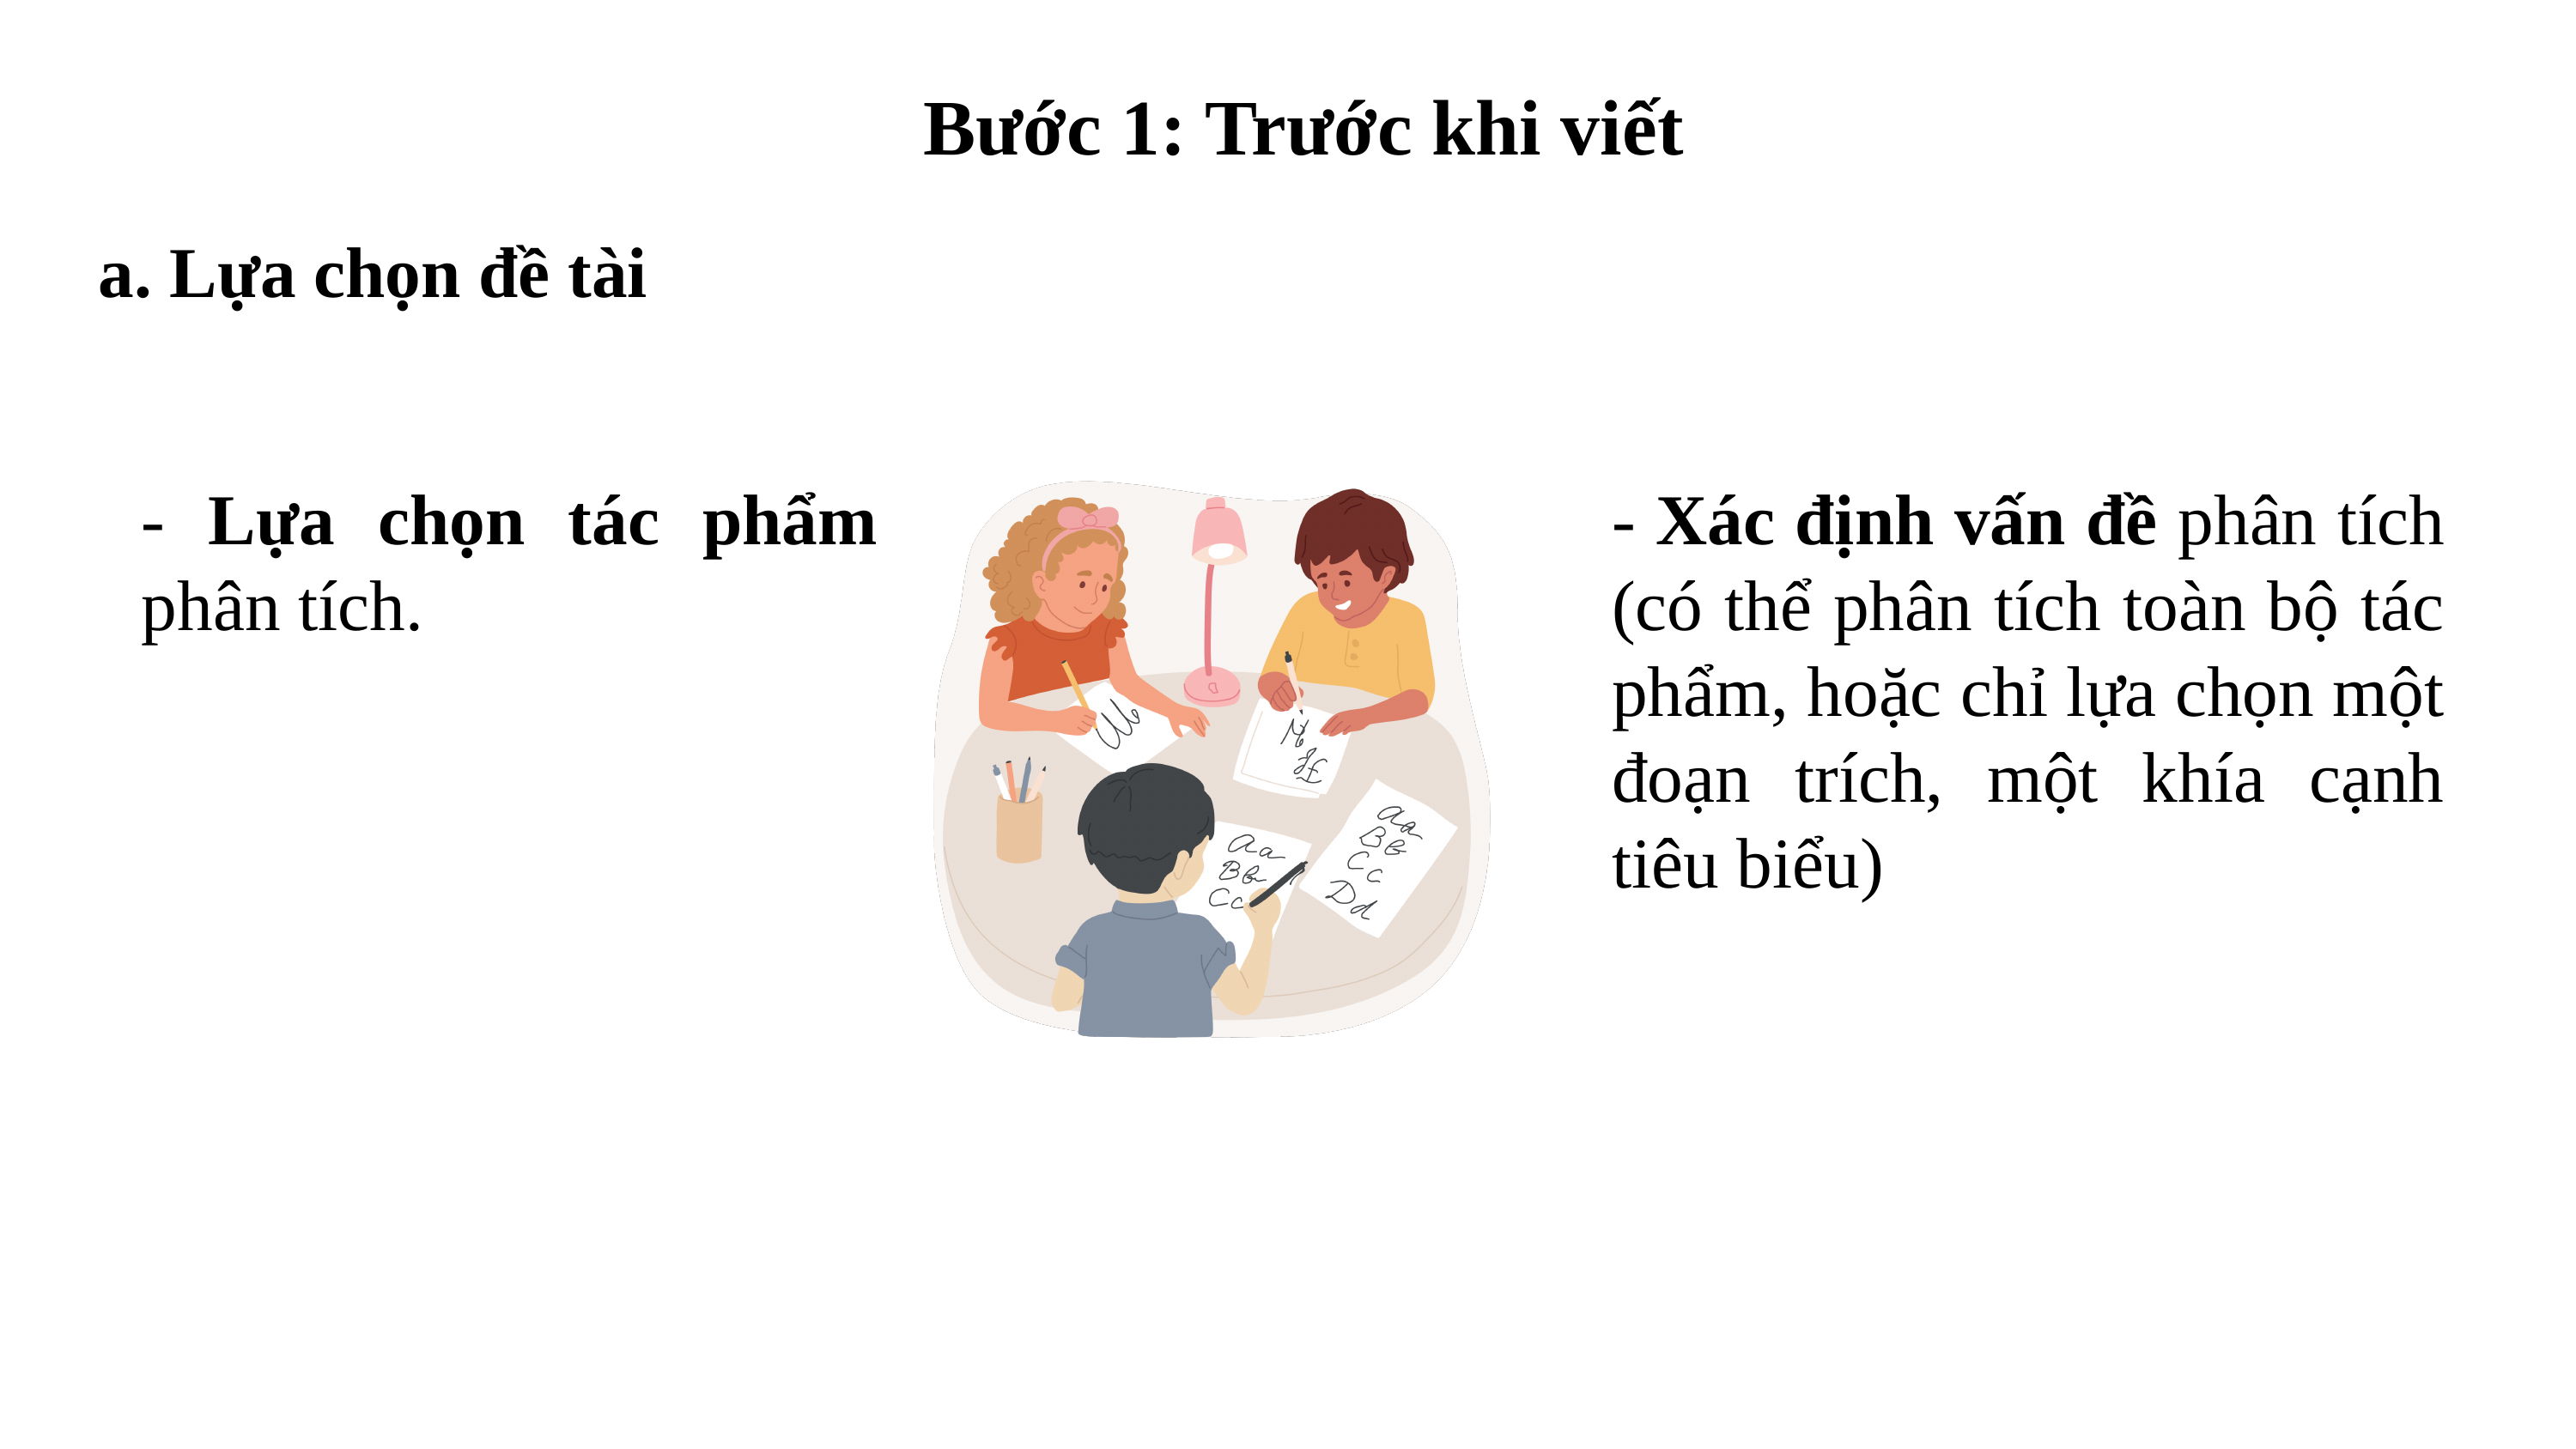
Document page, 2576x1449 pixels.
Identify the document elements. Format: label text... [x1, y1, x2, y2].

text_box Bước 1: Trước khi viết [204, 70, 2404, 177]
text_box - Lựa chọn tác phẩm phân tích. [128, 466, 891, 652]
text_box - Xác định vấn đề phân tích (có thể phân tích toàn bộ tác phẩm, hoặc chỉ lựa chọn một đoạn trích, một khía cạnh tiêu biểu) [1599, 466, 2458, 909]
text_box a. Lựa chọn đề tài [85, 220, 2404, 318]
text_box [933, 466, 1491, 1046]
